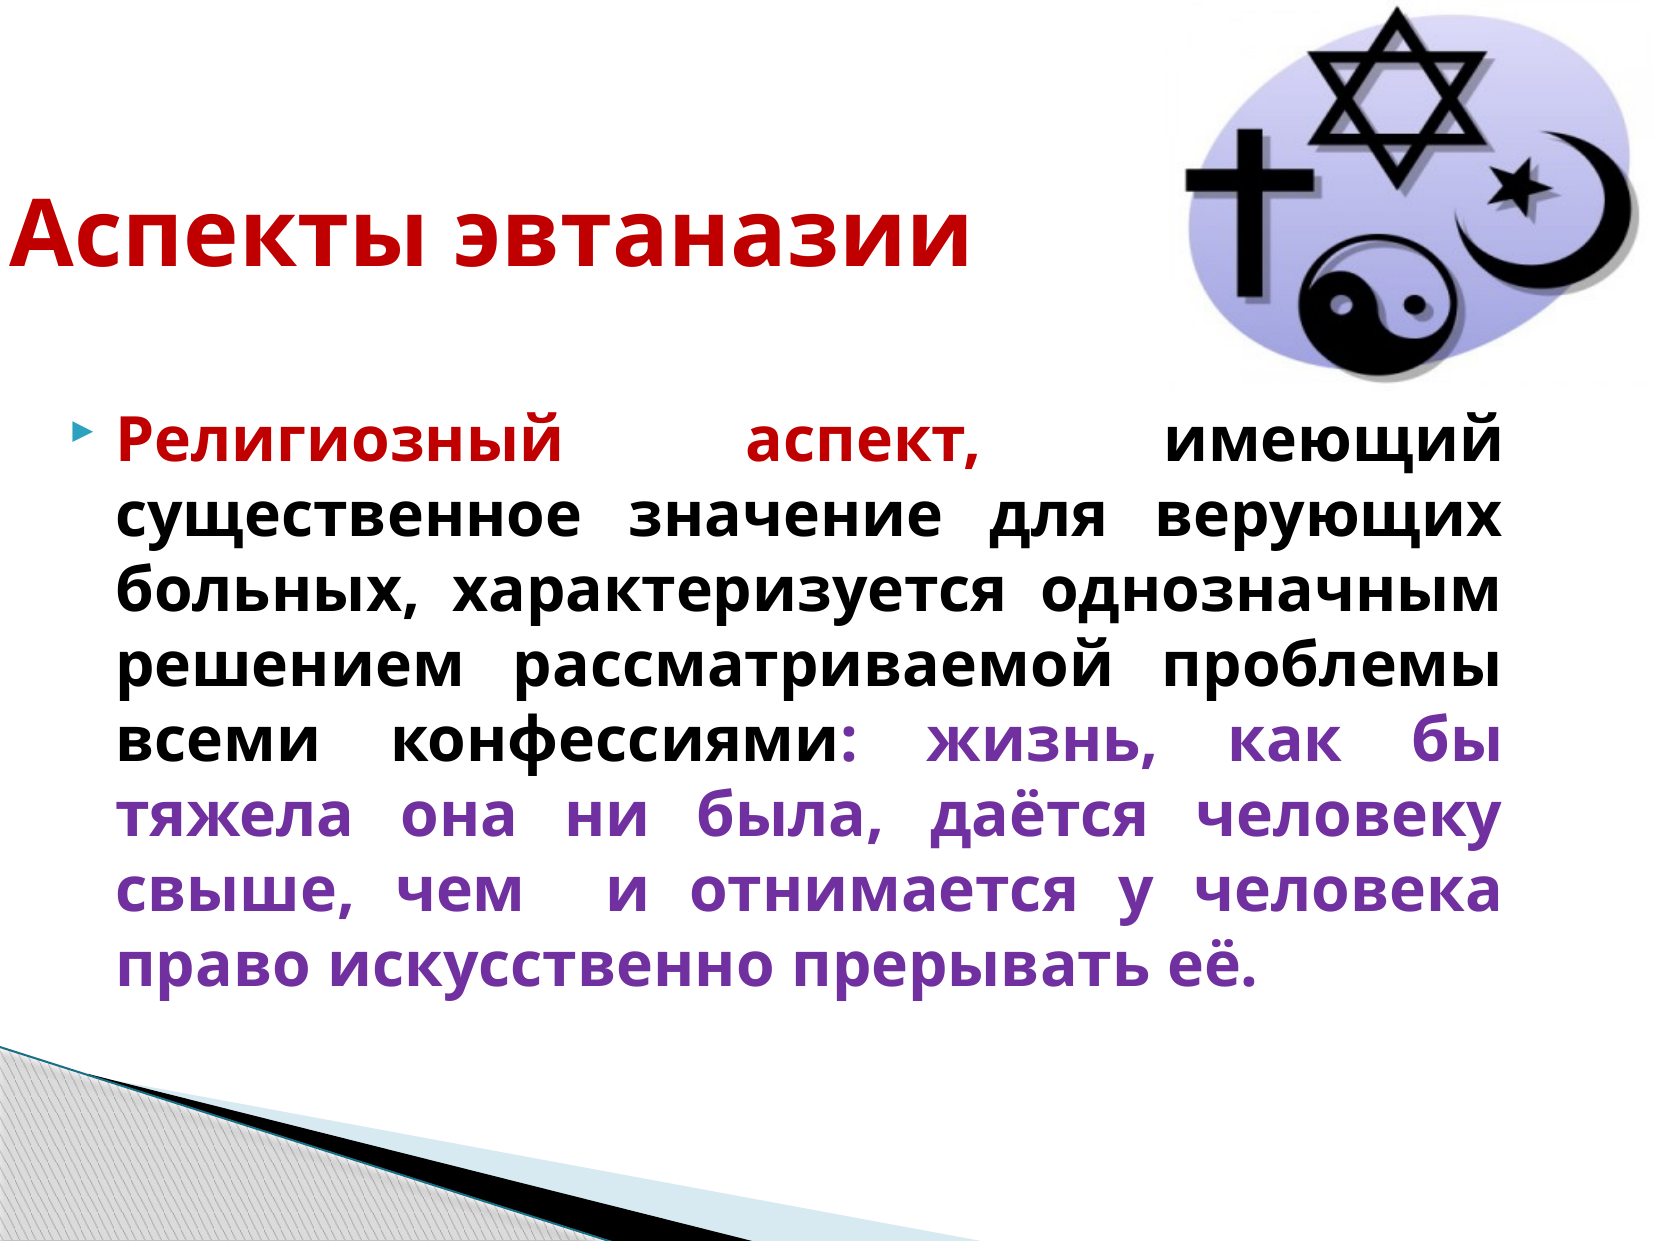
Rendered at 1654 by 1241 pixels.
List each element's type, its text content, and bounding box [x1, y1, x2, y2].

list Религиозный аспект, имеющий существенное значение для верующих больных, характеризуется однозначным решением рассматриваемой проблемы всеми конфессиями: жизнь, как бы тяжела она ни была, даётся человеку свыше, чем и отнимается у человека право искусственно прерывать её. [32, 390, 1521, 1209]
title Аспекты эвтаназии [0, 125, 1159, 332]
picture [1165, 0, 1654, 391]
